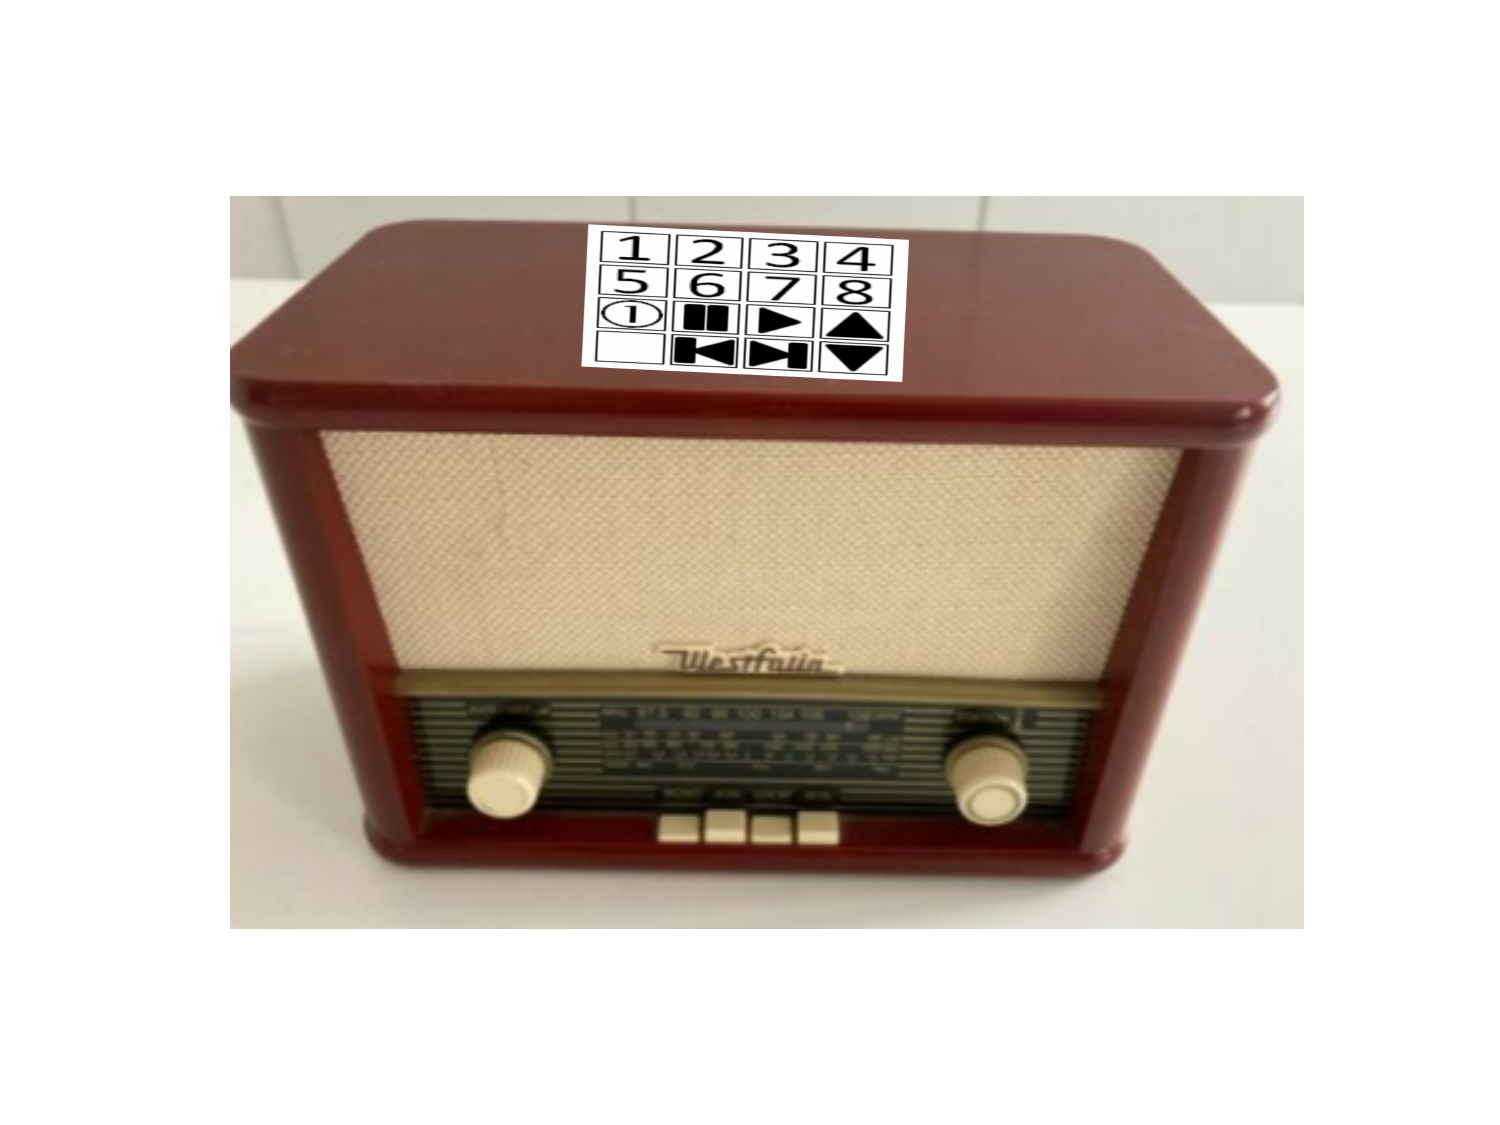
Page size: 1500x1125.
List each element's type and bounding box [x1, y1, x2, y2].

picture [229, 196, 1304, 929]
